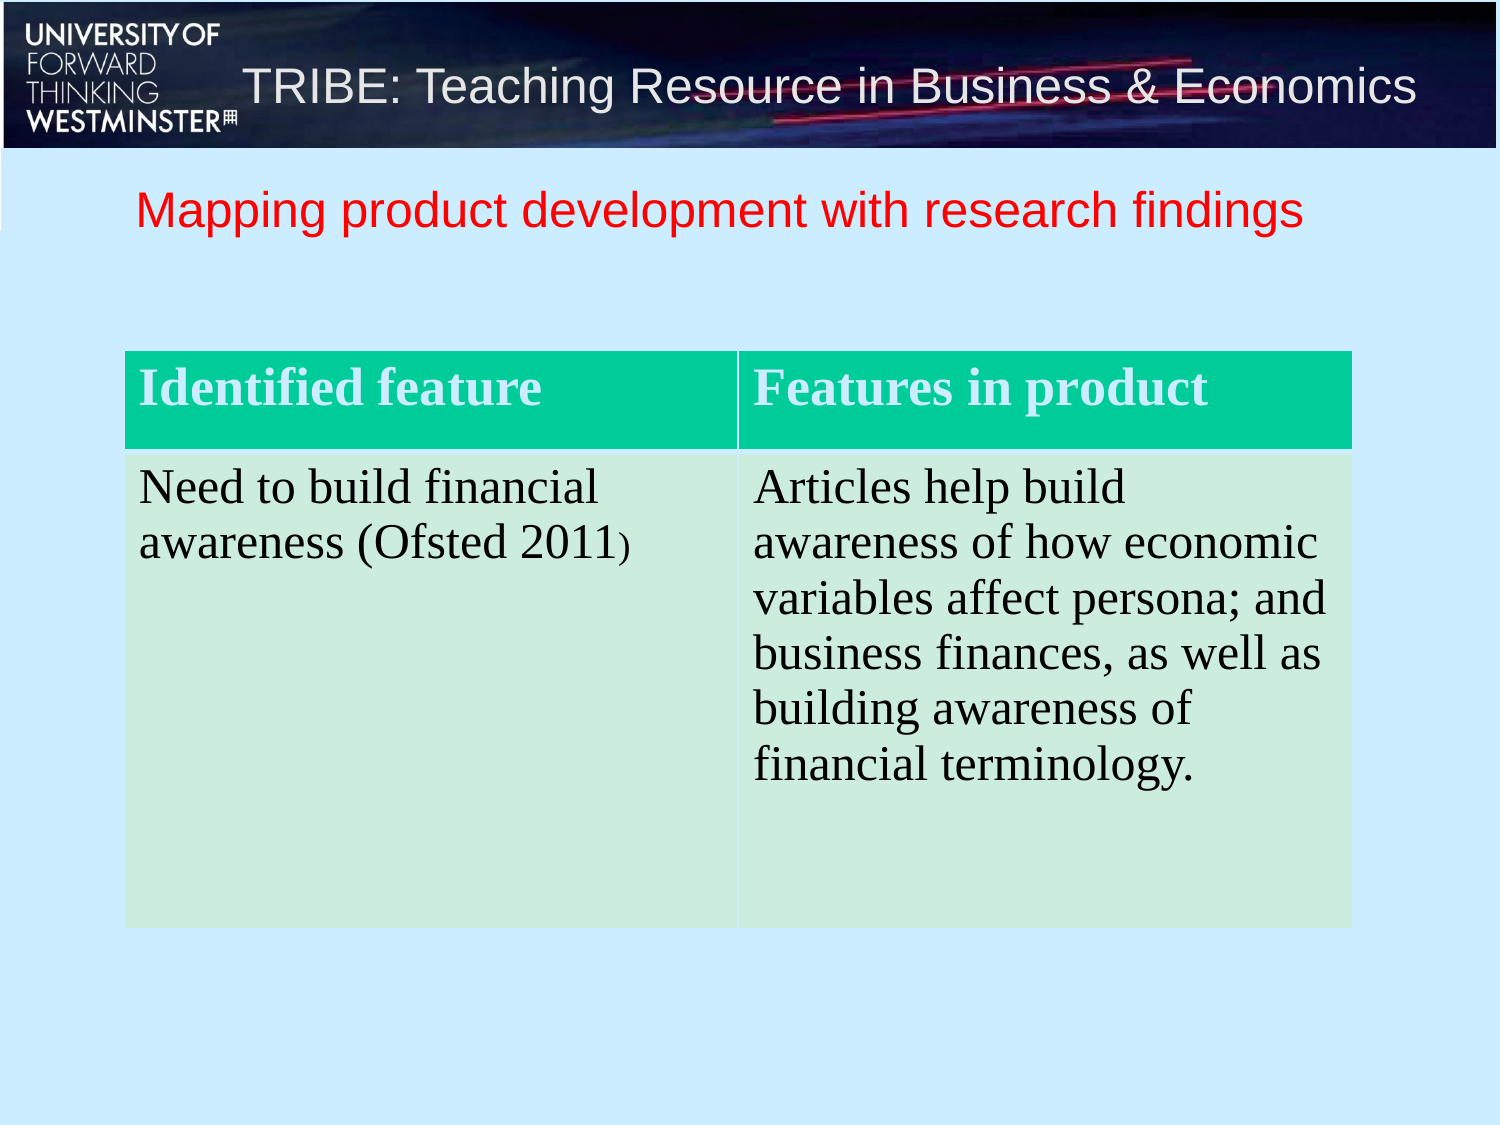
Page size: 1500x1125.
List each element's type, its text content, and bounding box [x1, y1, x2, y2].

text_box [76, 208, 1442, 777]
table_cell Need to build financial awareness (Ofsted 2011) [125, 454, 737, 928]
text_box Mapping product development with research findings [53, 78, 1388, 338]
text_box TRIBE: Teaching Resource in Business & Economics [0, 0, 1447, 171]
table_header Features in product [739, 351, 1352, 449]
table_header Identified feature [125, 351, 737, 449]
picture [1447, 2, 1496, 148]
table_cell Articles help build awareness of how economic variables affect persona; and business finances, as well as building awareness of financial terminology. [739, 454, 1352, 928]
